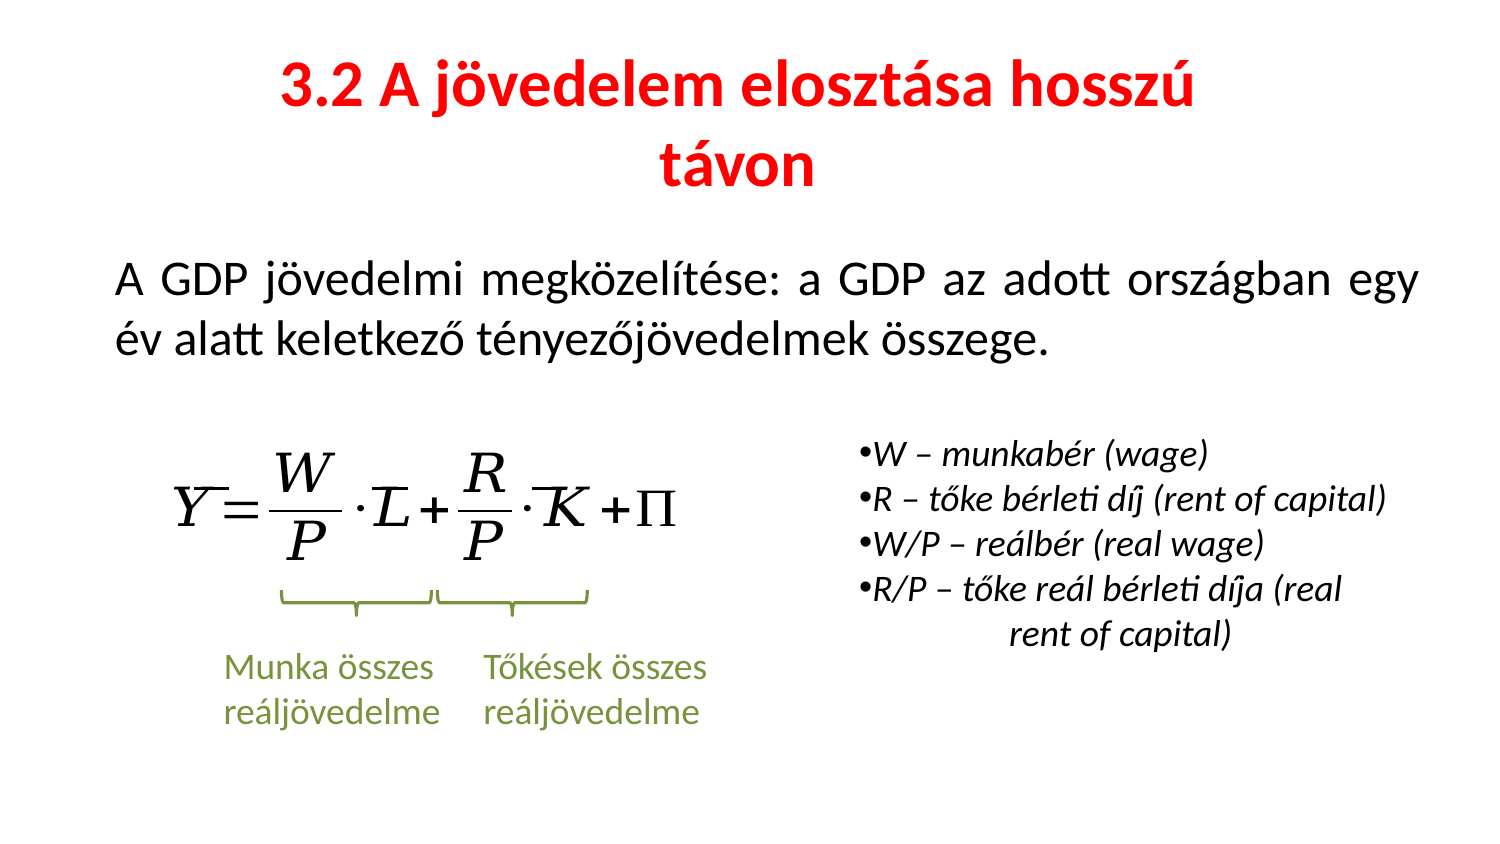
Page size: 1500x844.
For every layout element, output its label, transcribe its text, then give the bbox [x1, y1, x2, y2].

text_box A GDP jövedelmi megközelítése: a GDP az adott országban egy év alatt keletkező tényezőjövedelmek összege. [100, 238, 1436, 373]
text_box [280, 590, 433, 617]
text_box W – munkabér (wage) R – tőke bérleti díj (rent of capital) W/P – reálbér (real wage) R/P – tőke reál bérleti díja (real rent of capital) [844, 421, 1471, 662]
text_box Munka összes reáljövedelme [208, 634, 467, 740]
text_box 3.2 A jövedelem elosztása hosszú távon [206, 32, 1270, 207]
text_box Tőkések összes reáljövedelme [468, 634, 727, 740]
text_box [436, 590, 589, 617]
